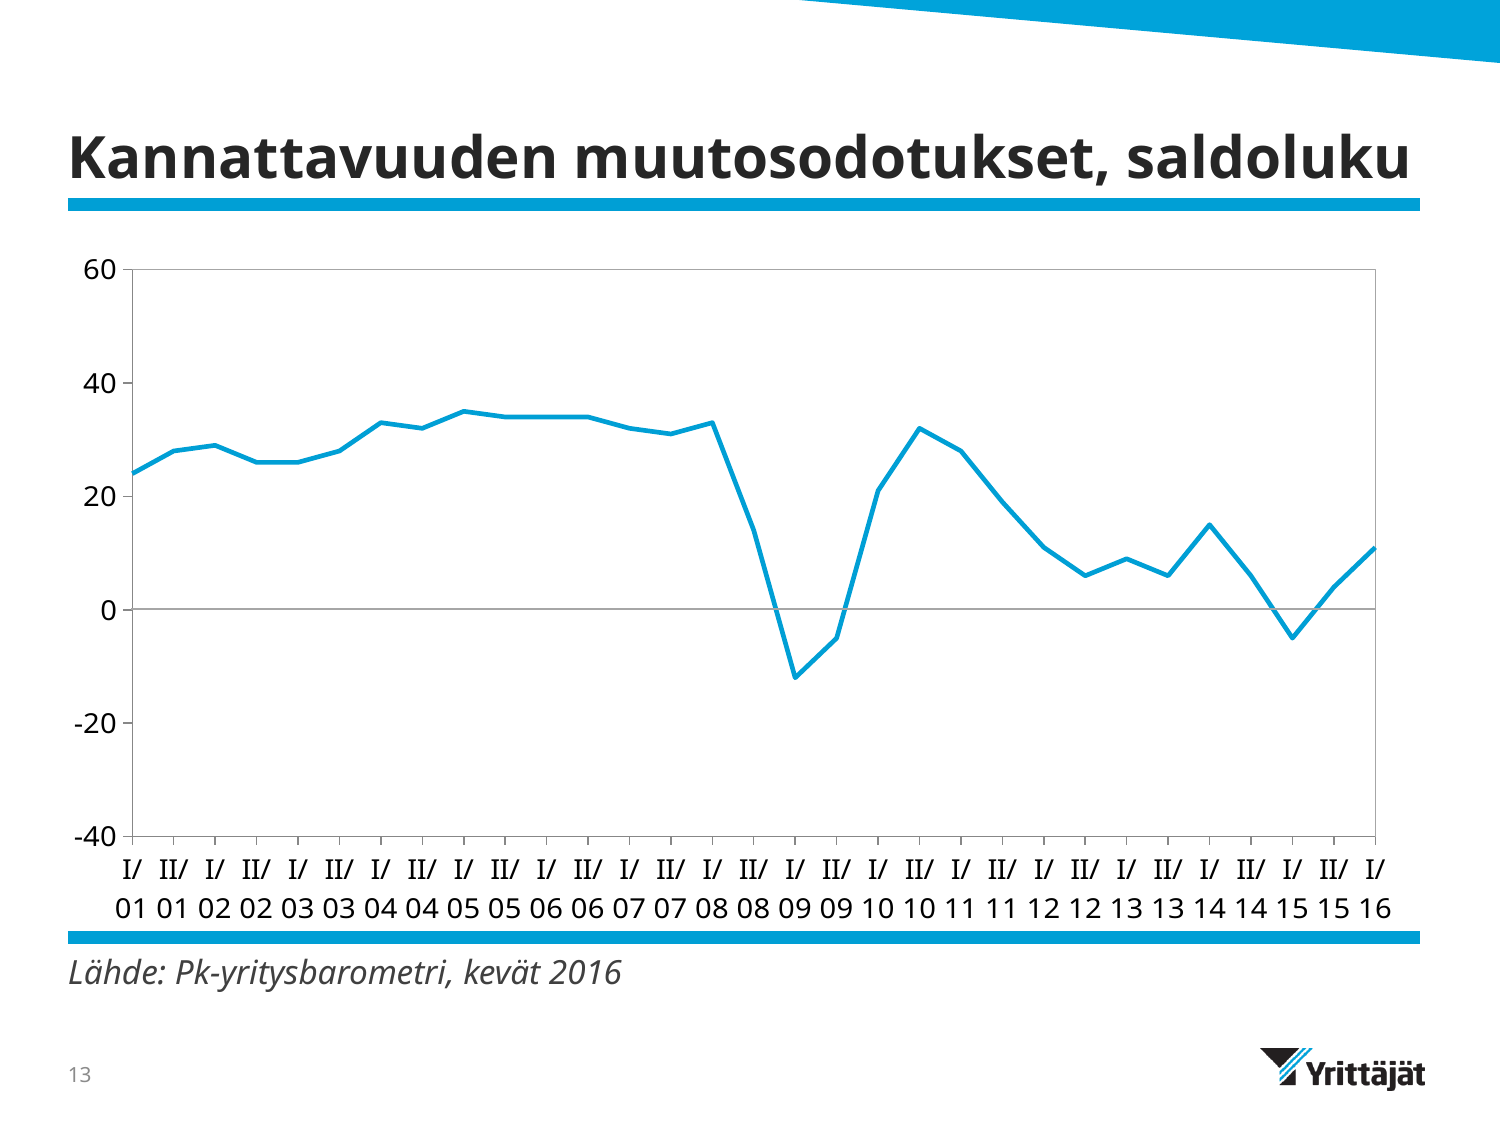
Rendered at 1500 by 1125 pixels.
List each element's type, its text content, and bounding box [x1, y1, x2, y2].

picture [1260, 1048, 1425, 1091]
slide_number 13 [67, 1045, 139, 1106]
list Lähde: Pk-yritysbarometri, kevät 2016 [67, 943, 1421, 1009]
title Kannattavuuden muutosodotukset, saldoluku [67, 48, 1418, 191]
chart [67, 235, 1421, 928]
picture [1289, 1053, 1303, 1067]
